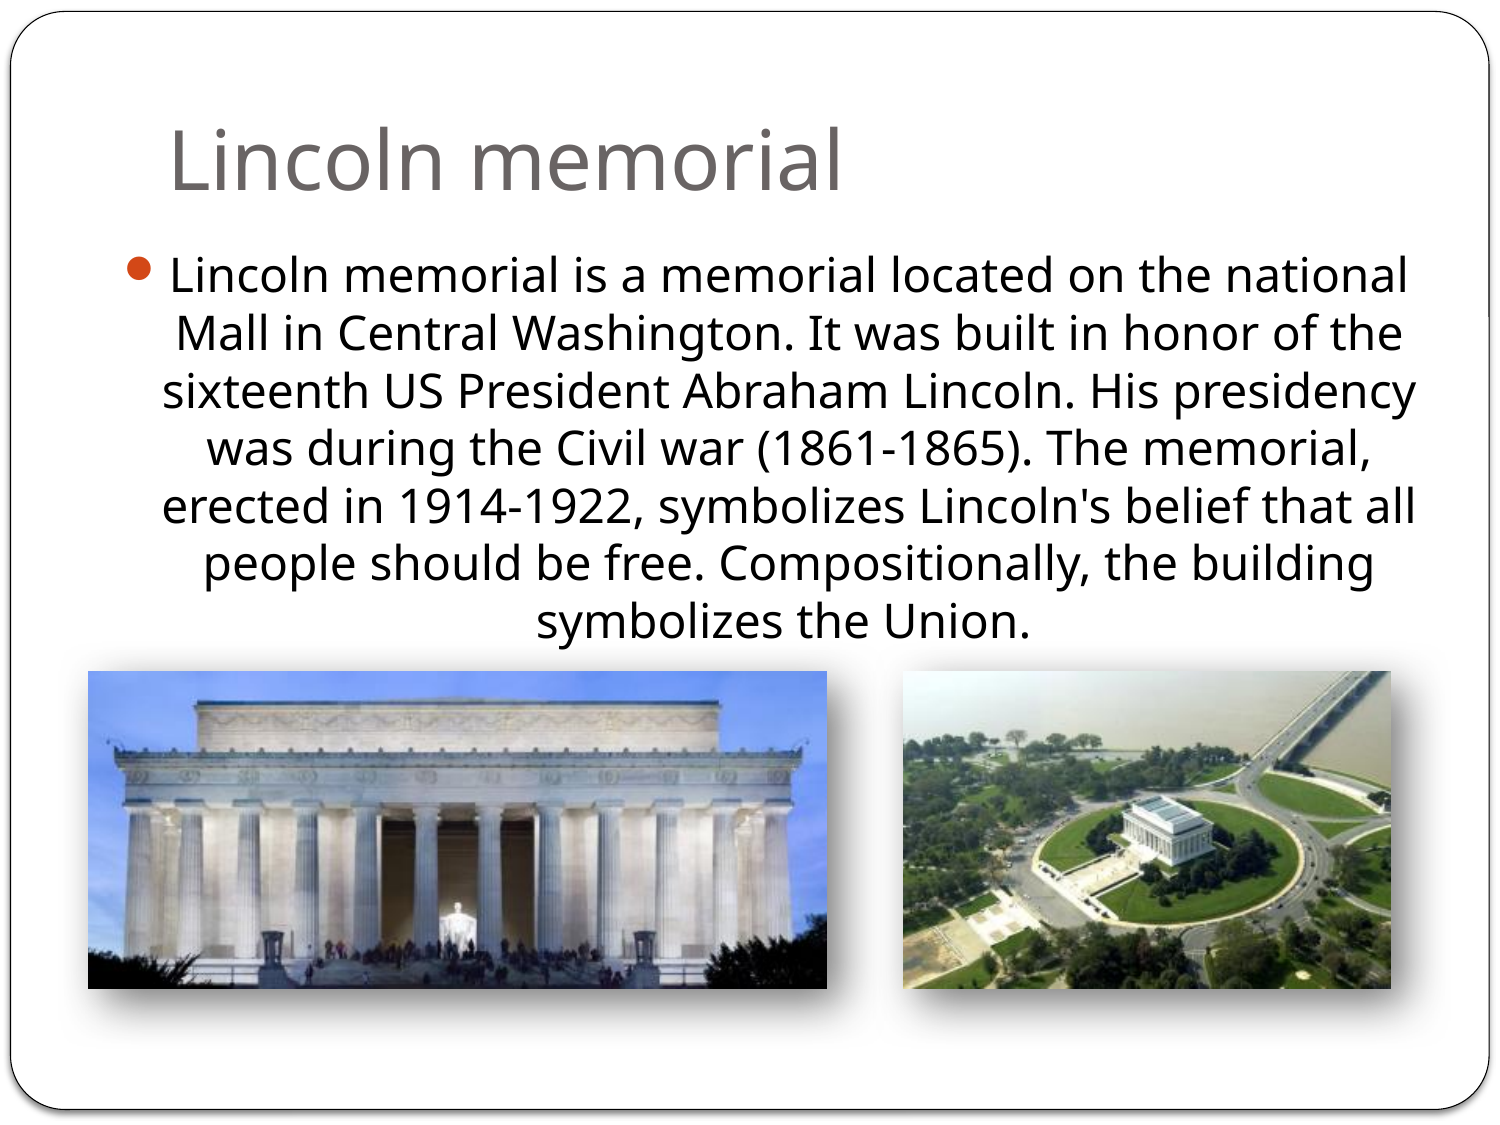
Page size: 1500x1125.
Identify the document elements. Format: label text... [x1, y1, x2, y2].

picture [88, 671, 827, 989]
list Lincoln memorial is a memorial located on the national Mall in Central Washington. It was built in honor of the sixteenth US President Abraham Lincoln. His presidency was during the Civil war (1861-1865). The memorial, erected in 1914-1922, symbolizes Lincoln's belief that all people should be free. Compositionally, the building symbolizes the Union. [88, 237, 1447, 1056]
picture [903, 671, 1391, 989]
title Lincoln memorial [152, 35, 1428, 223]
